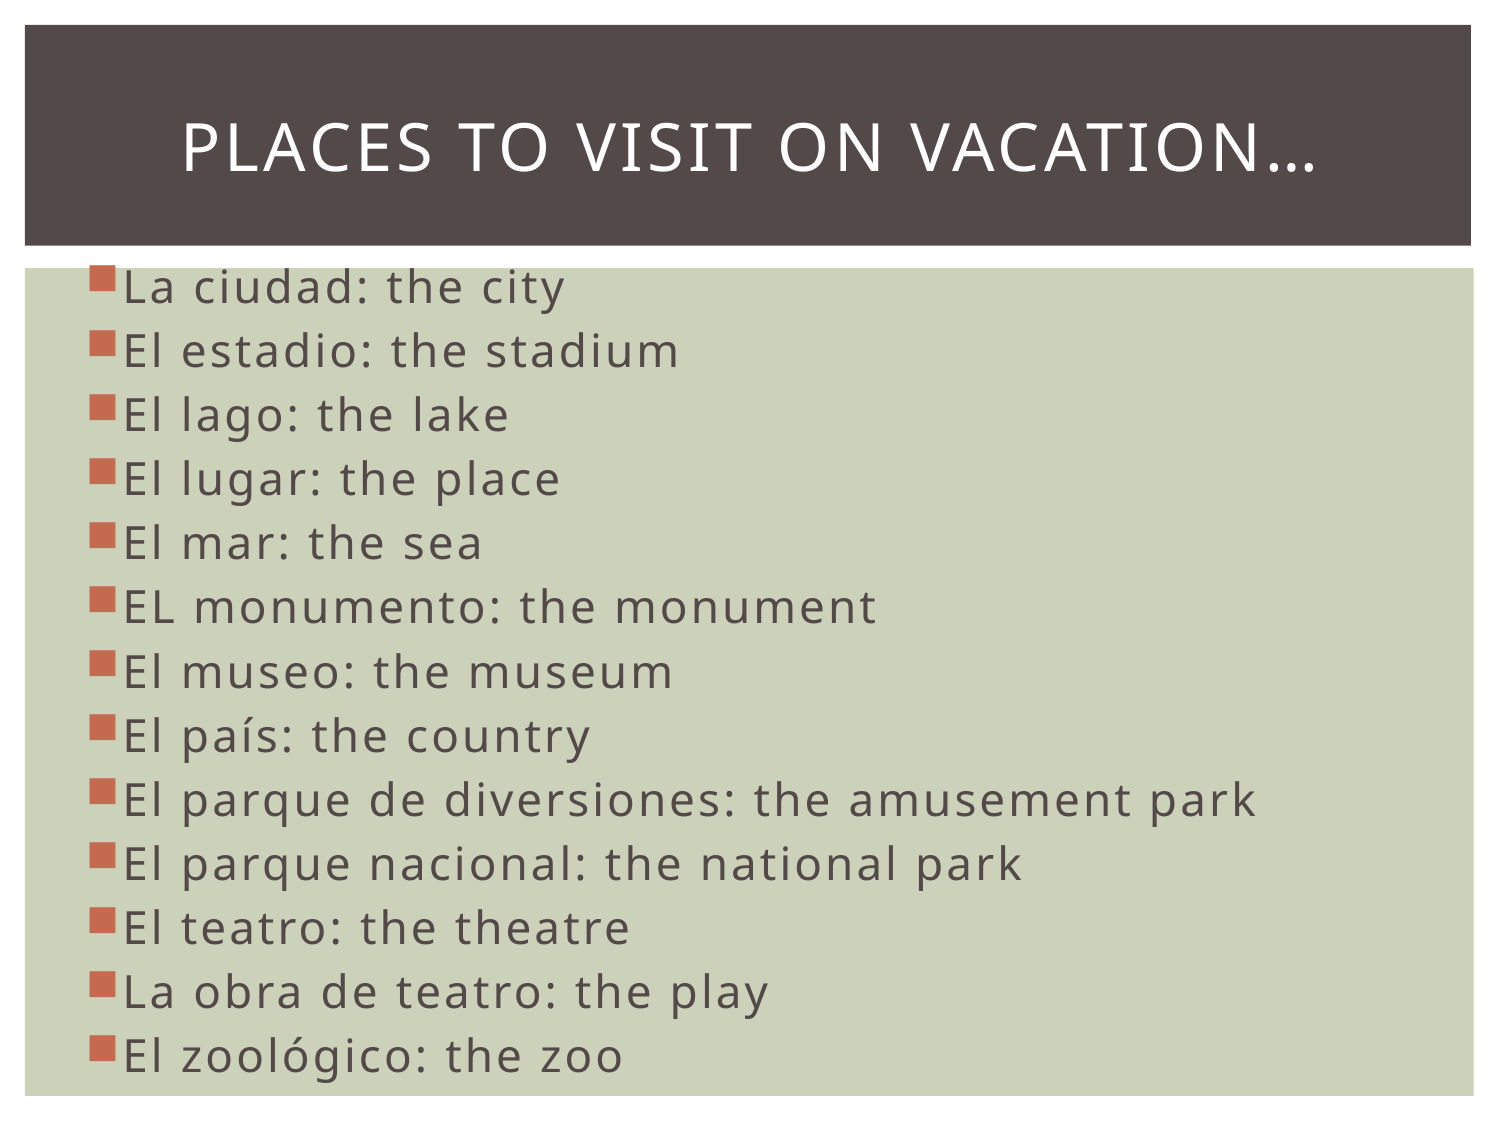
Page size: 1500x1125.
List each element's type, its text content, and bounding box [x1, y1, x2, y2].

list La ciudad: the city El estadio: the stadium El lago: the lake El lugar: the place El mar: the sea EL monumento: the monument El museo: the museum El país: the country El parque de diversiones: the amusement park El parque nacional: the national park El teatro: the theatre La obra de teatro: the play El zoológico: the zoo [62, 249, 1442, 1031]
title Places to visit on vacation… [62, 58, 1438, 232]
